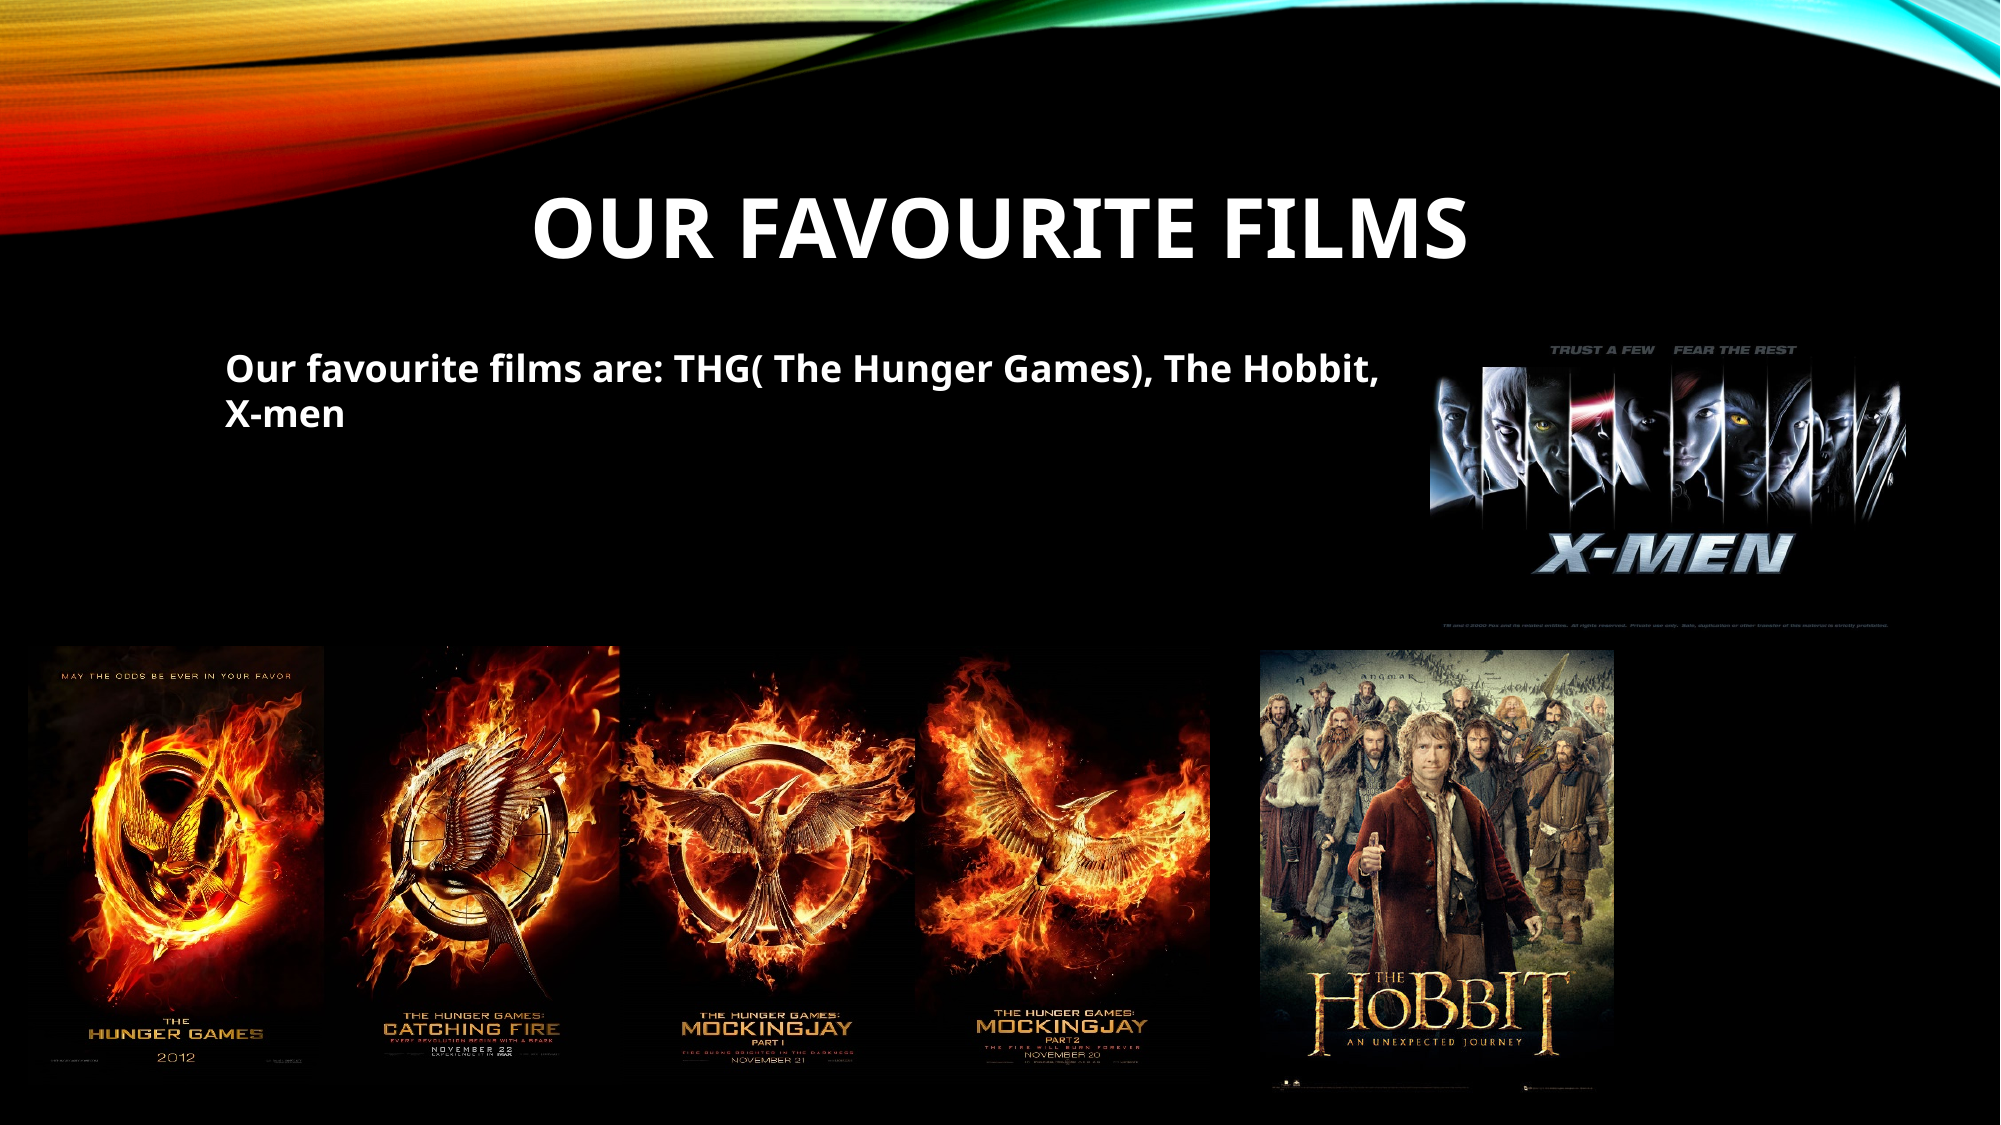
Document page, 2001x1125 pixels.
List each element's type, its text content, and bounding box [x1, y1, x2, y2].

picture [28, 646, 1211, 1085]
title Our favourite films [112, 125, 1888, 338]
picture [1430, 274, 1906, 632]
text_box Our favourite films are: THG( The Hunger Games), The Hobbit, X-men [210, 337, 1430, 443]
picture [1259, 649, 1614, 1093]
picture [0, 0, 2000, 237]
